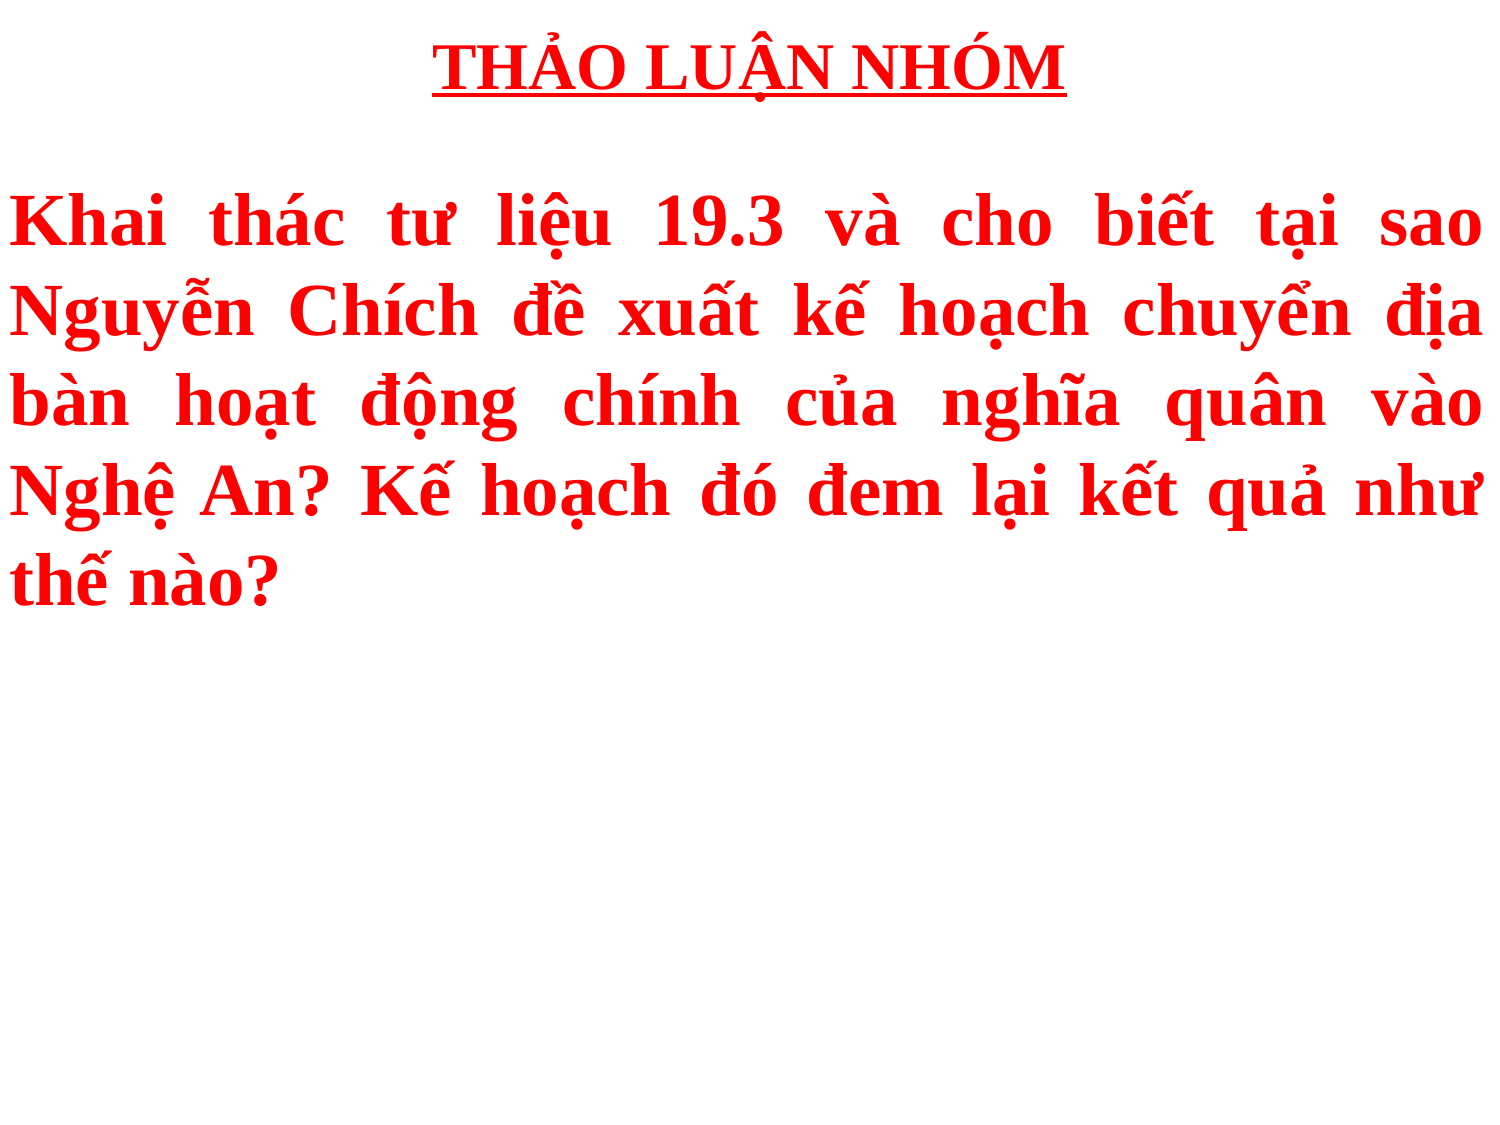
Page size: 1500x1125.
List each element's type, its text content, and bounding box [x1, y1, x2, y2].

title THẢO LUẬN NHÓM [0, 12, 1499, 113]
list Khai thác tư liệu 19.3 và cho biết tại sao Nguyễn Chích đề xuất kế hoạch chuyển địa bàn hoạt động chính của nghĩa quân vào Nghệ An? Kế hoạch đó đem lại kết quả như thế nào? [0, 162, 1500, 988]
